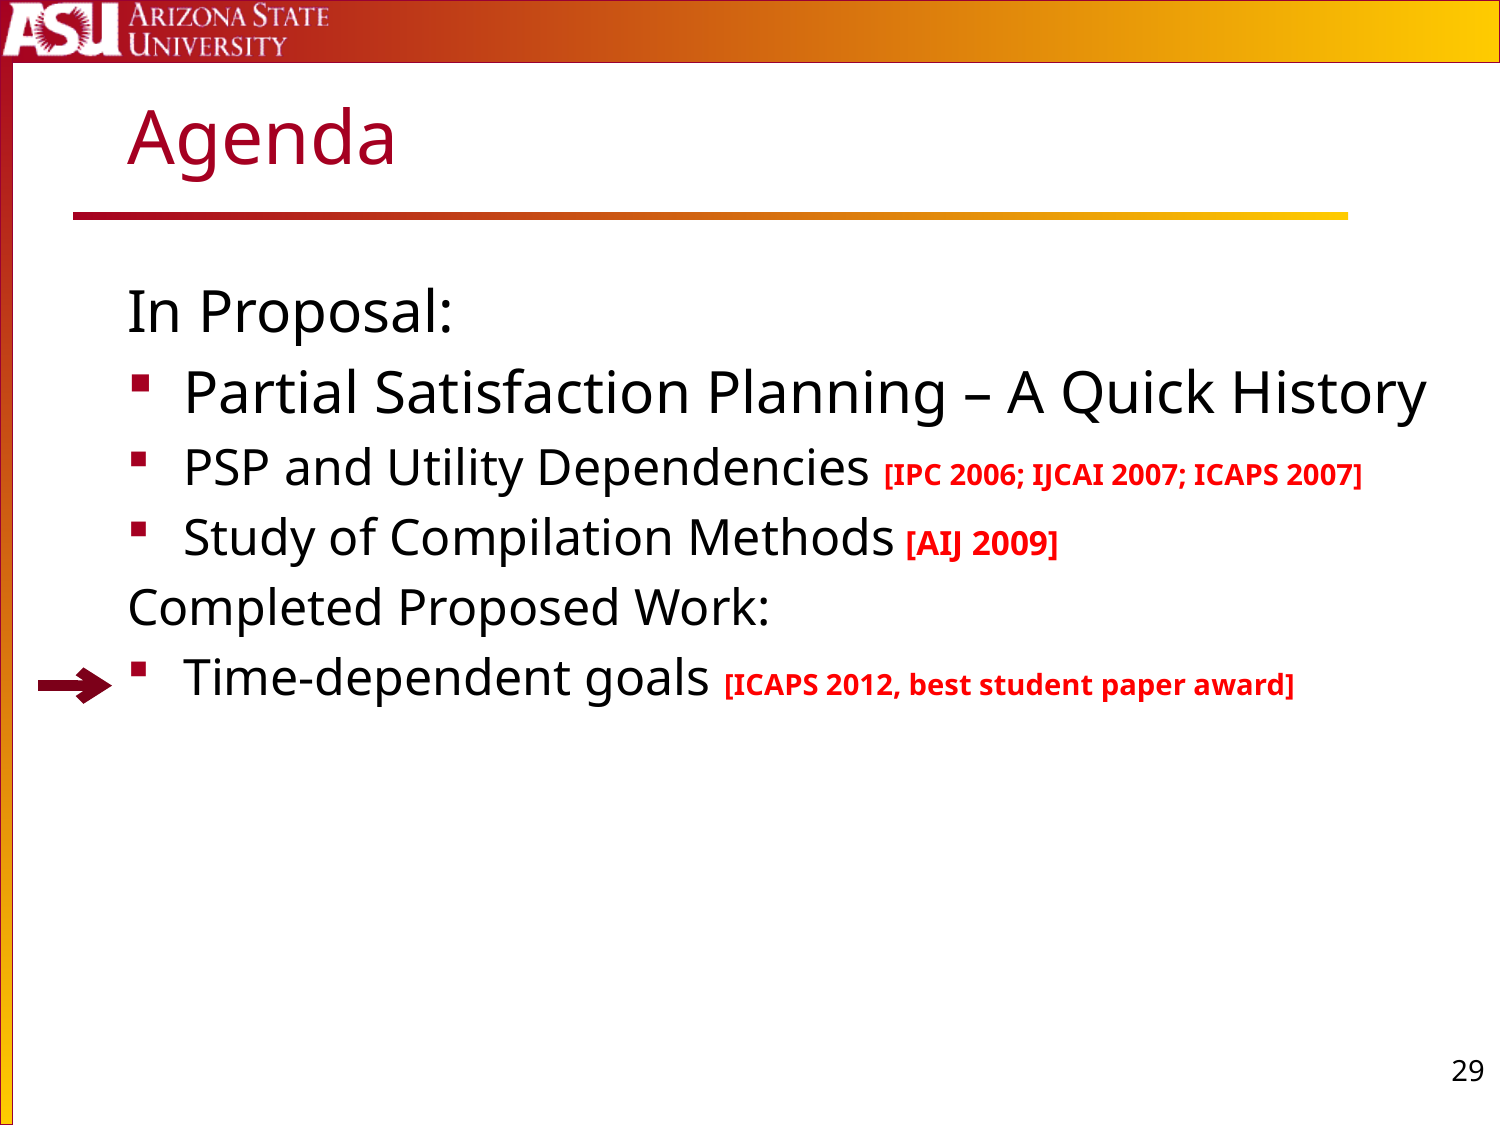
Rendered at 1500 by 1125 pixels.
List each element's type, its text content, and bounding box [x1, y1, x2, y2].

slide_number 28 [1187, 1024, 1500, 1100]
text_box In Proposal: Partial Satisfaction Planning – A Quick History PSP and Utility Dependencies [IPC 2006; IJCAI 2007; ICAPS 2007] Study of Compilation Methods [AIJ 2009] Completed Proposed Work: Time-dependent goals [ICAPS 2012, best student paper award] [112, 266, 1465, 799]
title Agenda [112, 75, 1391, 188]
picture [0, 0, 332, 60]
